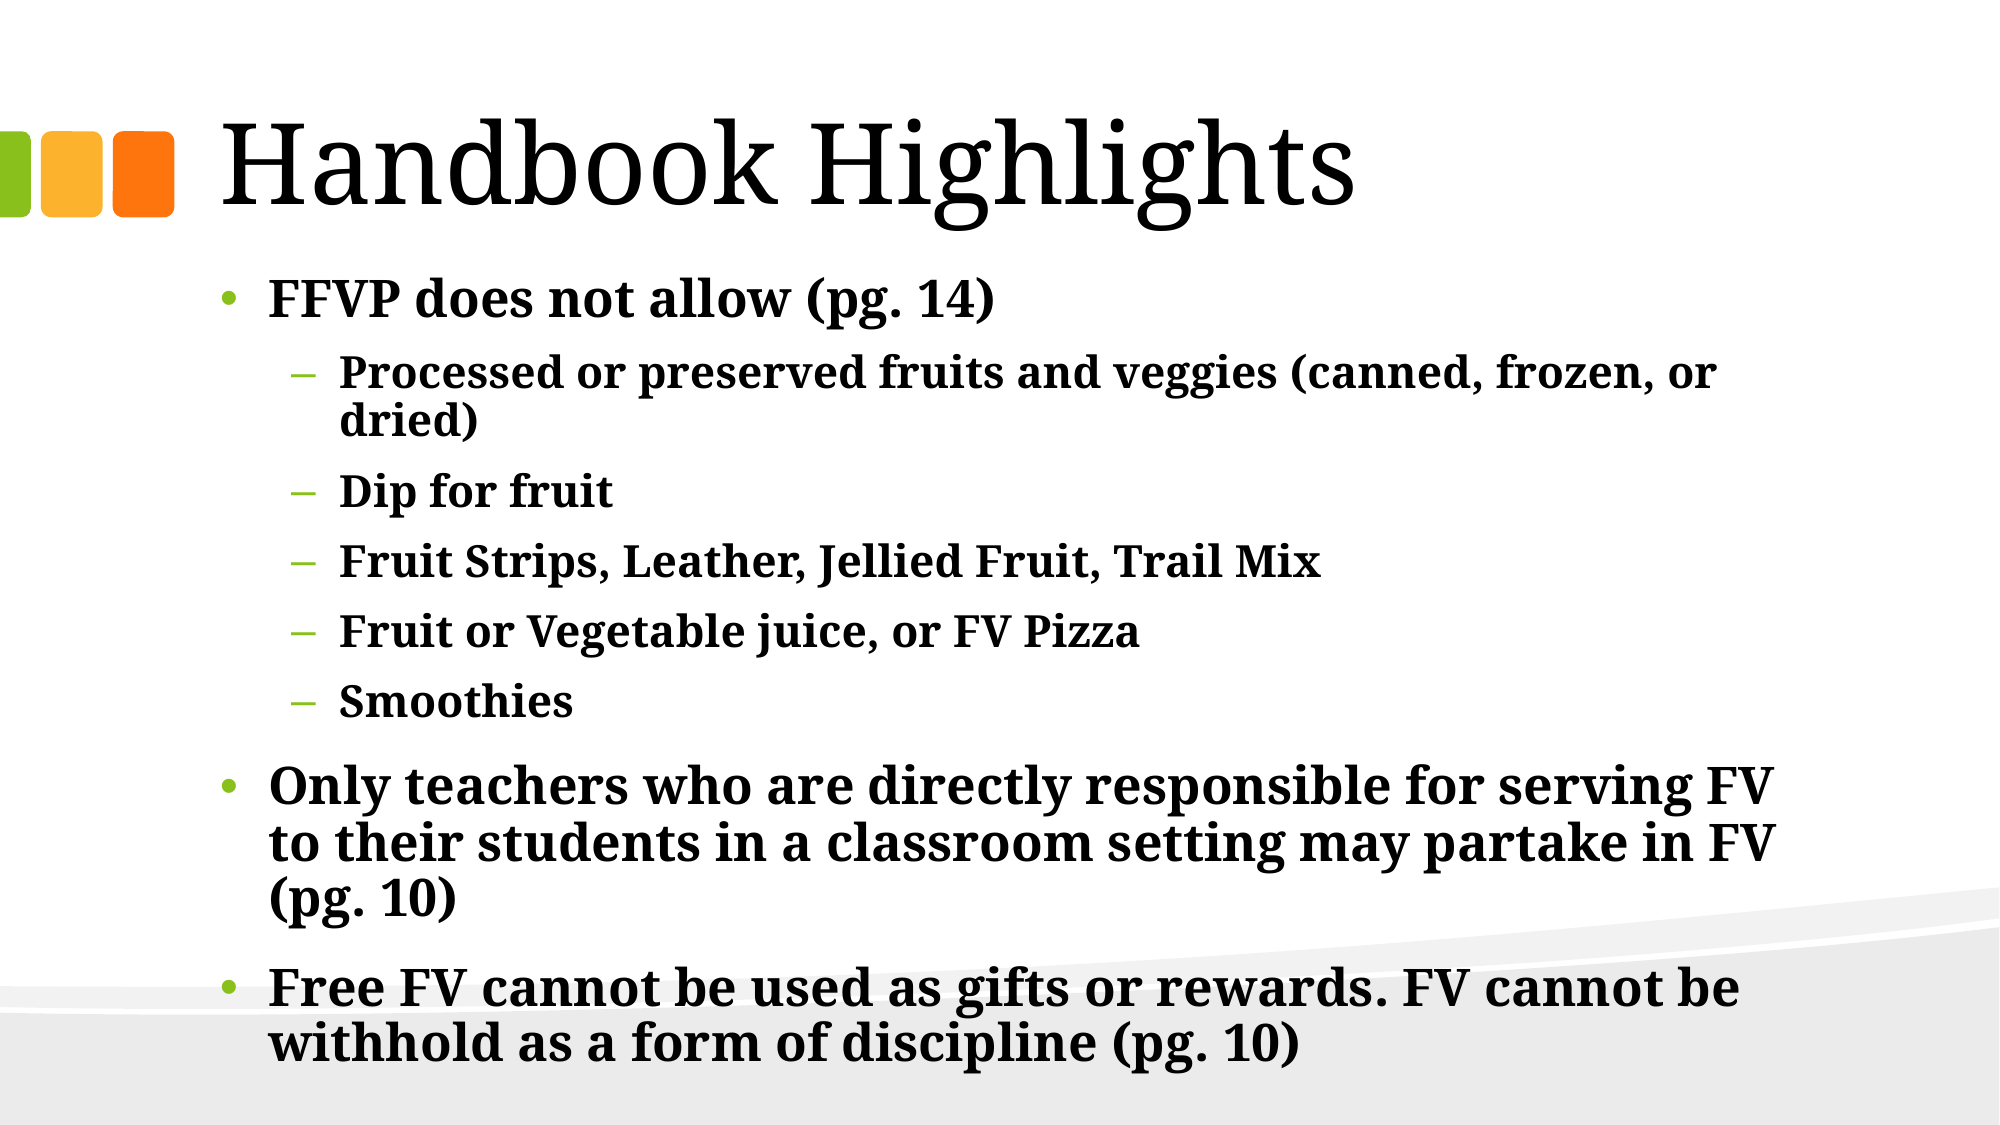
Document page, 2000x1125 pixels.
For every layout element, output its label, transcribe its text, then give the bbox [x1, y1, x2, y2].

title Handbook Highlights [199, 24, 1800, 238]
list FFVP does not allow (pg. 14) Processed or preserved fruits and veggies (canned, frozen, or dried) Dip for fruit Fruit Strips, Leather, Jellied Fruit, Trail Mix Fruit or Vegetable juice, or FV Pizza Smoothies Only teachers who are directly responsible for serving FV to their students in a classroom setting may partake in FV (pg. 10) Free FV cannot be used as gifts or rewards. FV cannot be withhold as a form of discipline (pg. 10) [199, 262, 1800, 1088]
